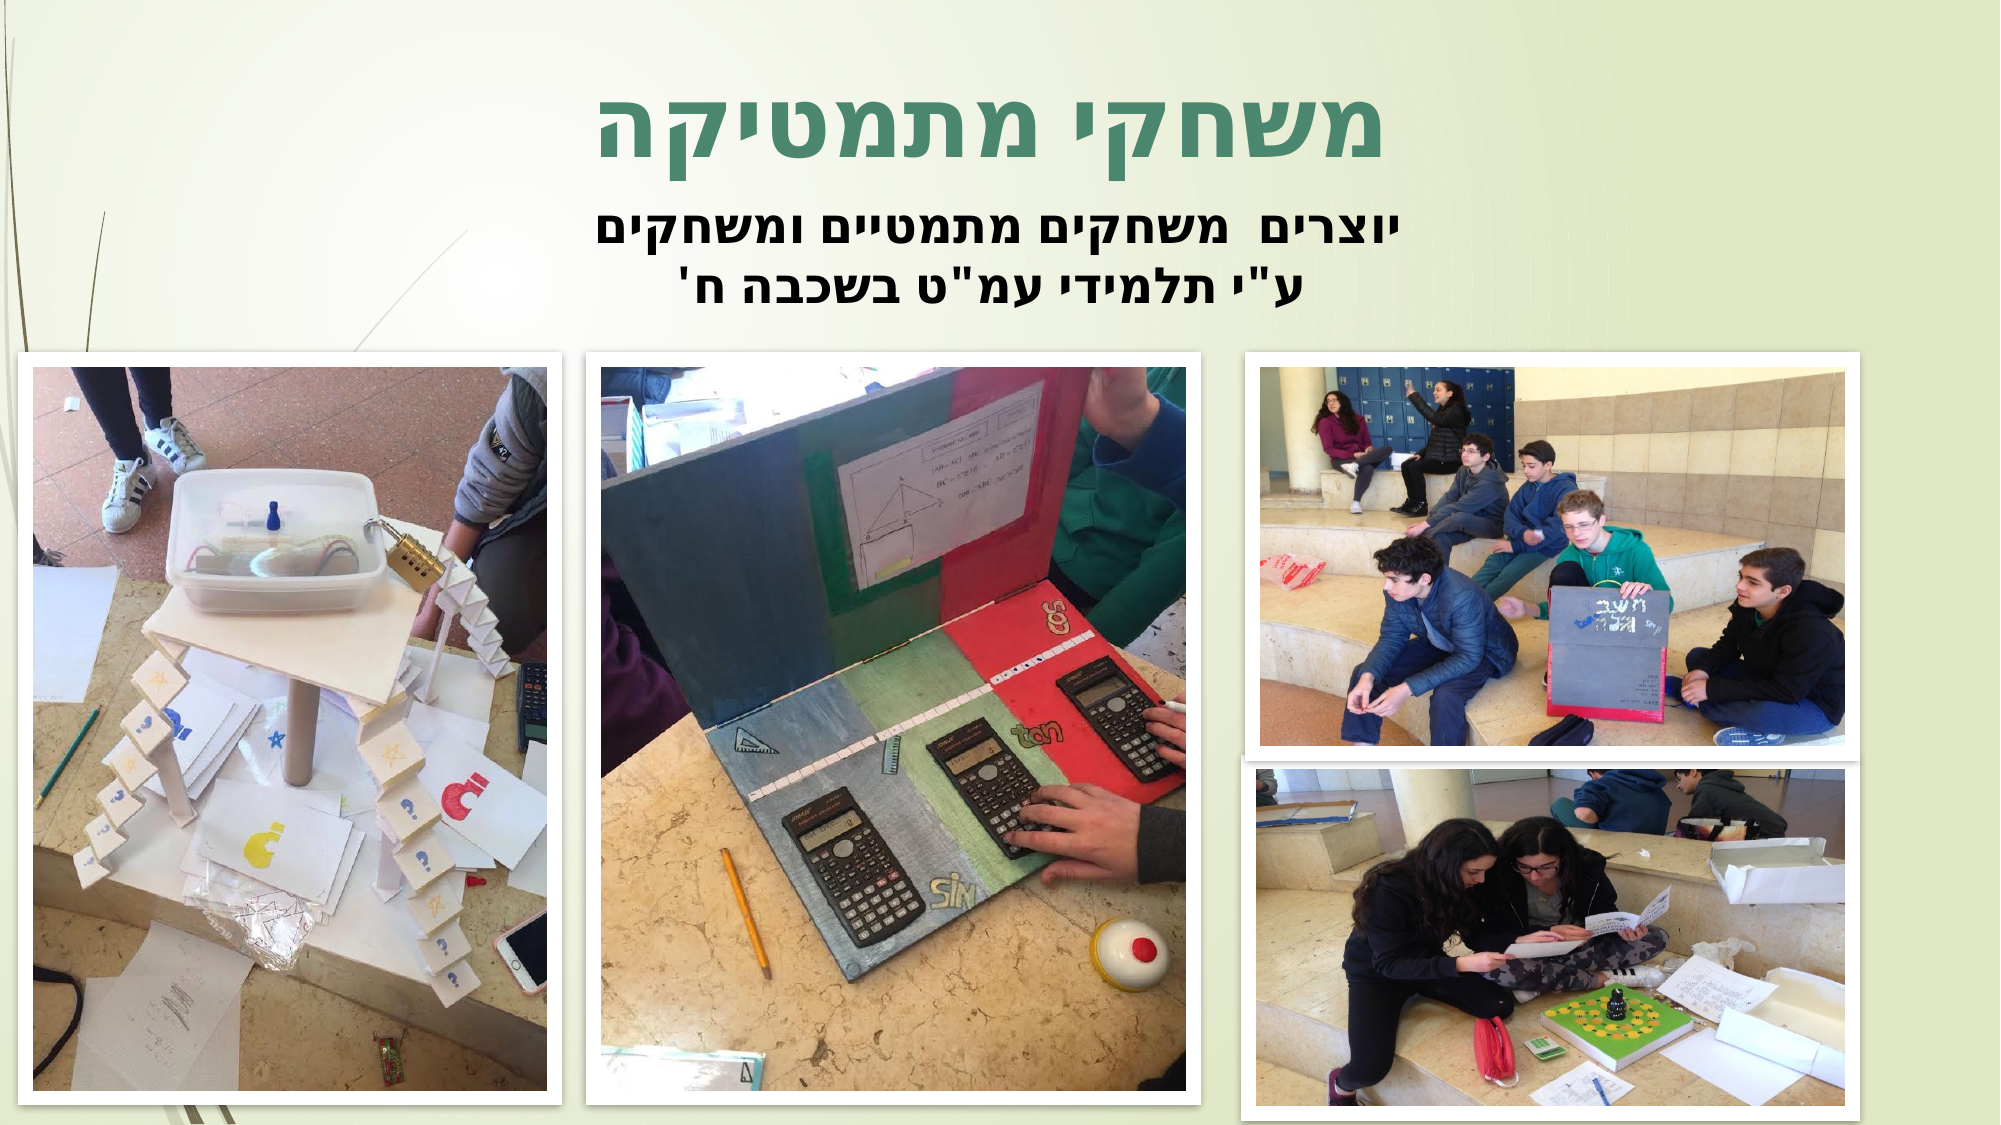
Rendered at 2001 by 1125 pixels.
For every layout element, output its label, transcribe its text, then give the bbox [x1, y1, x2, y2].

text_box יוצרים משחקים מתמטיים ומשחקים ע"י תלמידי עמ"ט בשכבה ח' [390, 186, 1593, 322]
picture [1259, 366, 1846, 747]
picture [32, 366, 548, 1091]
text_box משחקי מתמטיקה [409, 49, 1574, 185]
picture [600, 366, 1187, 1091]
picture [1255, 769, 1846, 1107]
